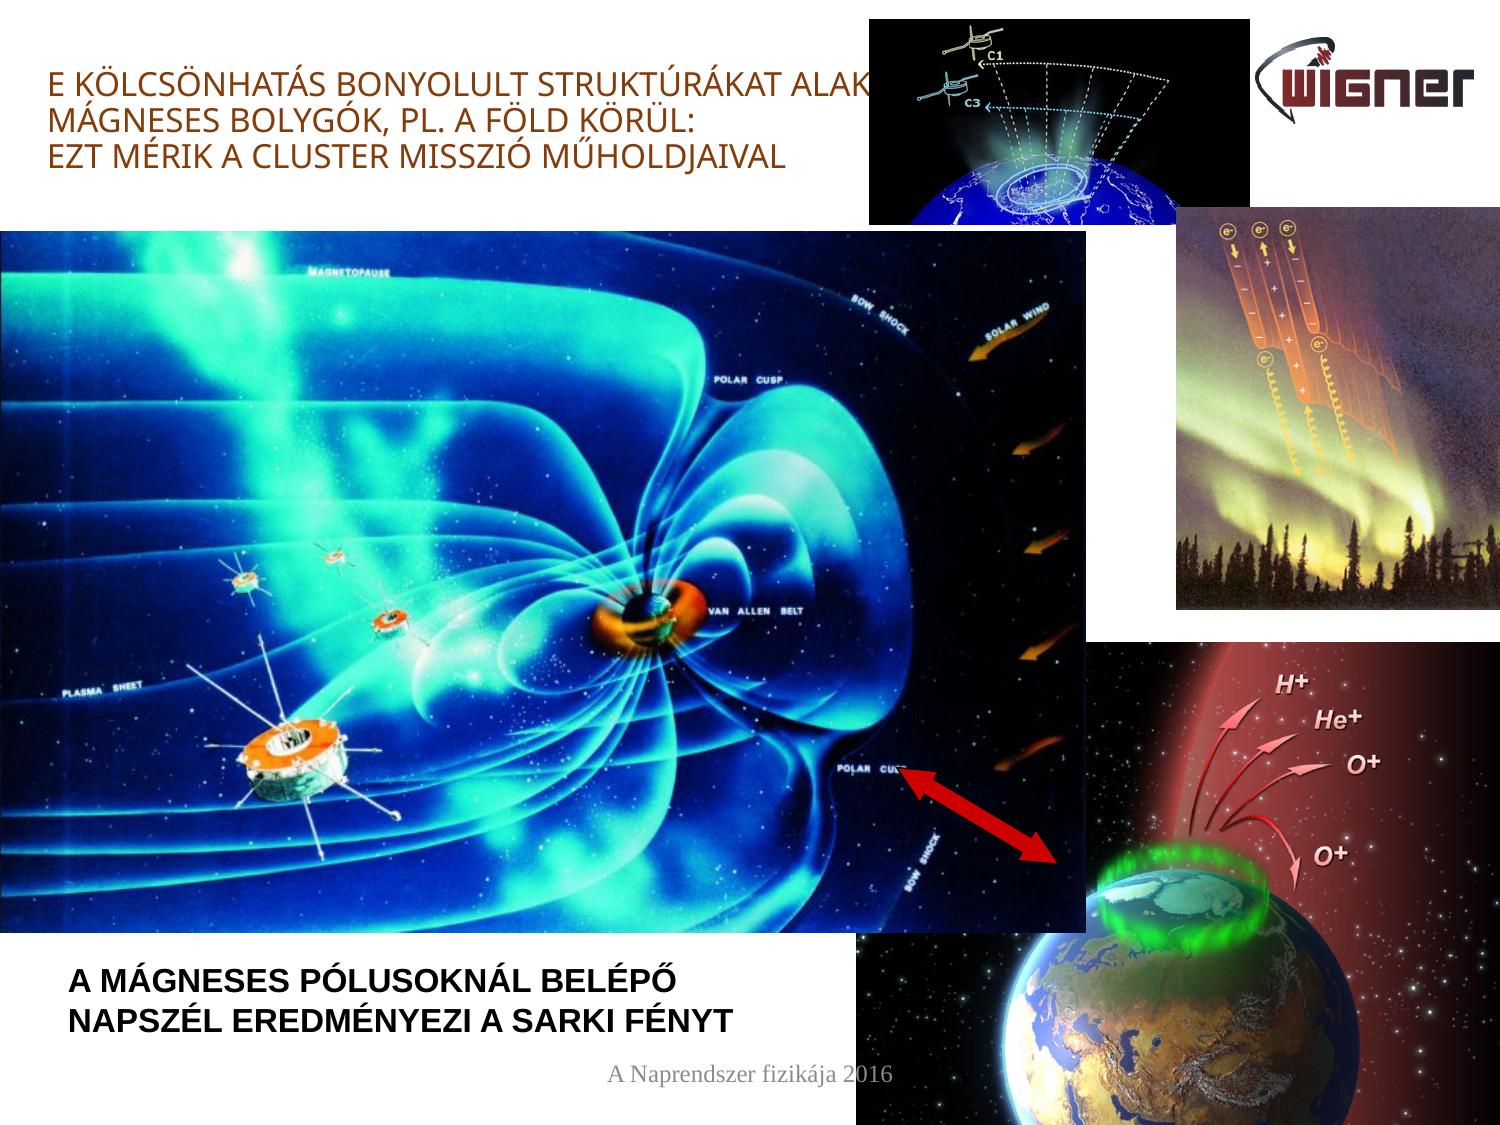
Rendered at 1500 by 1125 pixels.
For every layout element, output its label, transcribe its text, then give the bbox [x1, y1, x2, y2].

picture [869, 19, 1500, 610]
picture [1255, 37, 1474, 124]
title E KÖLCSÖNHATÁS BONYOLULT STRUKTÚRÁKAT ALAKÍT KI A MÁGNESES BOLYGÓK, PL. A FÖLD KÖRÜL: EZT MÉRIK A CLUSTER MISSZIÓ MŰHOLDJAIVAL [31, 55, 869, 189]
text_box A MÁGNESES PÓLUSOKNÁL BELÉPŐ NAPSZÉL EREDMÉNYEZI A SARKI FÉNYT [53, 952, 762, 1047]
footer A Naprendszer fizikája 2016 [496, 1042, 856, 1103]
picture [0, 231, 1500, 1125]
